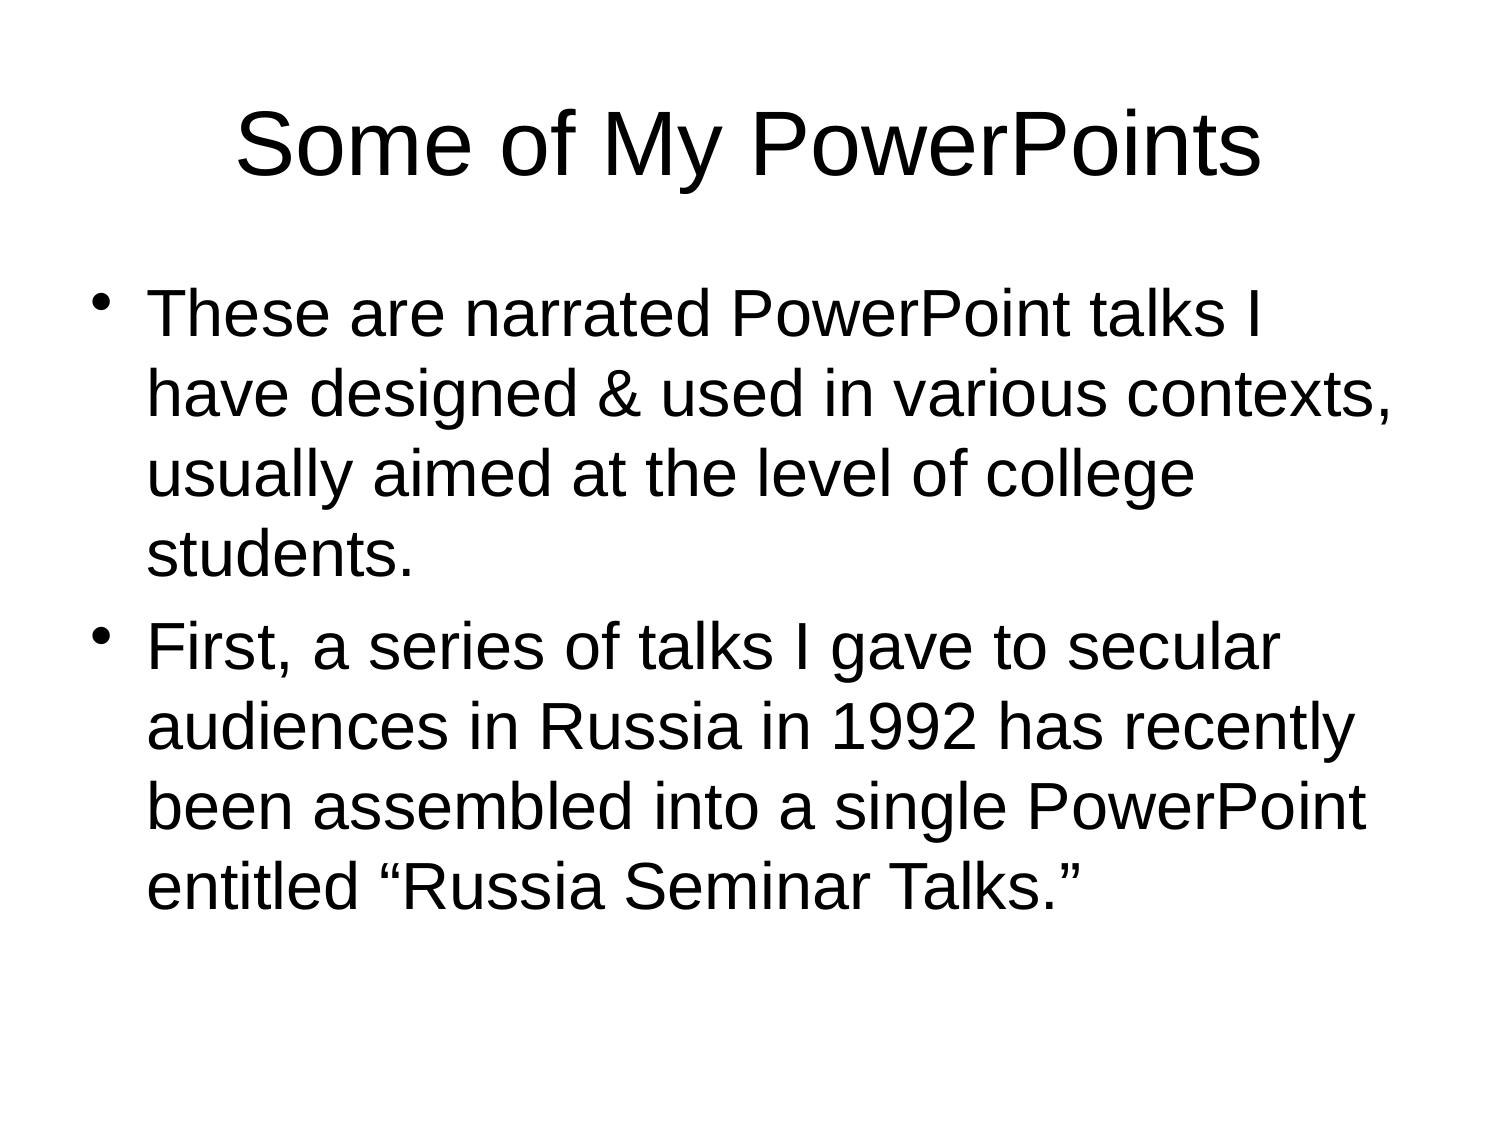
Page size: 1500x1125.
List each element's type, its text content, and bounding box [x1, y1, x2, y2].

list These are narrated PowerPoint talks I have designed & used in various contexts, usually aimed at the level of college students. First, a series of talks I gave to secular audiences in Russia in 1992 has recently been assembled into a single PowerPoint entitled “Russia Seminar Talks.” [75, 262, 1425, 1005]
title Some of My PowerPoints [75, 45, 1425, 233]
